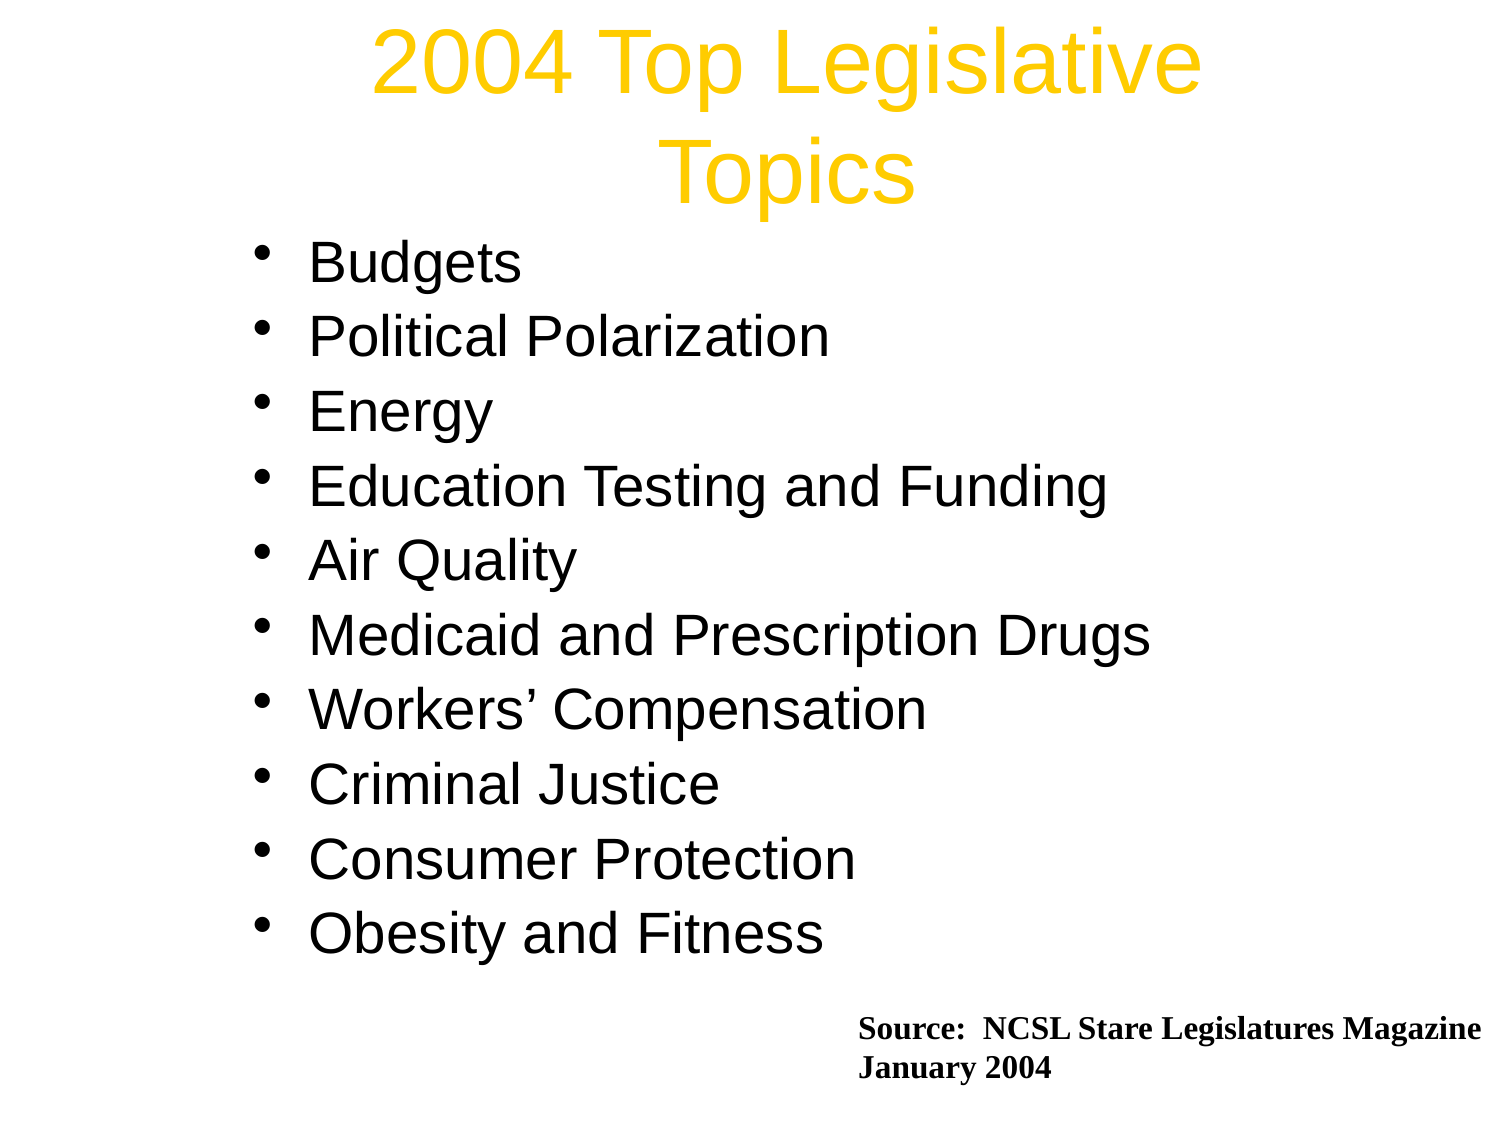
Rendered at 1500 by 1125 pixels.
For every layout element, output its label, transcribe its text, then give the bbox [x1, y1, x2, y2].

title 2004 Top Legislative Topics [220, 23, 1356, 201]
list Budgets Political Polarization Energy Education Testing and Funding Air Quality Medicaid and Prescription Drugs Workers’ Compensation Criminal Justice Consumer Protection Obesity and Fitness [237, 223, 1500, 1001]
text_box Source: NCSL Stare Legislatures Magazine January 2004 [843, 998, 1498, 1093]
